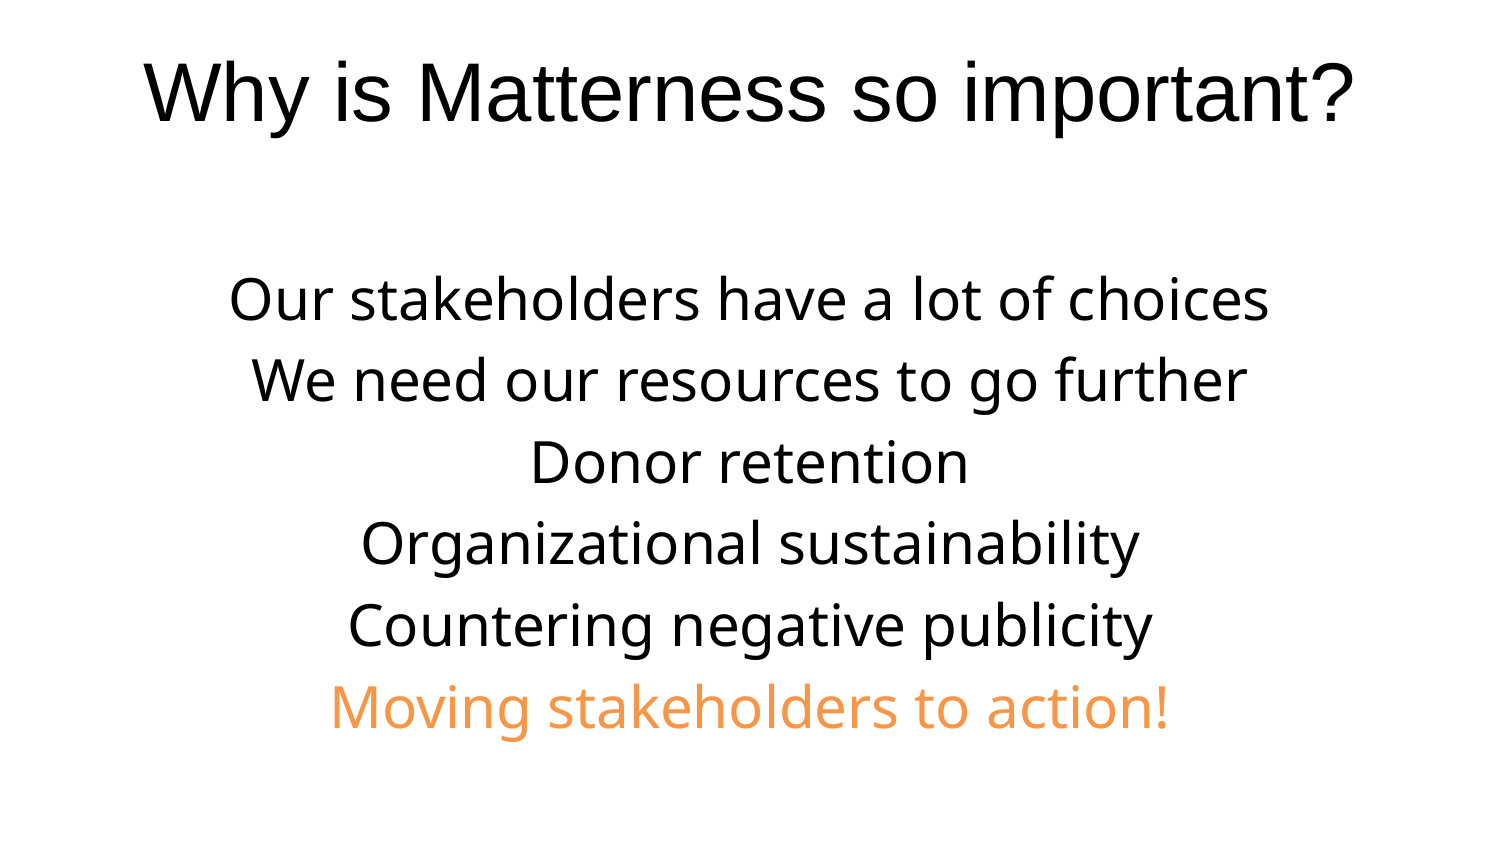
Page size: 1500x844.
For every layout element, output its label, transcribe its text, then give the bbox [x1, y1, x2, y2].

title Why is Matterness so important? [75, 18, 1425, 159]
list Our stakeholders have a lot of choices We need our resources to go further Donor retention Organizational sustainability Countering negative publicity Moving stakeholders to action! [75, 254, 1425, 844]
